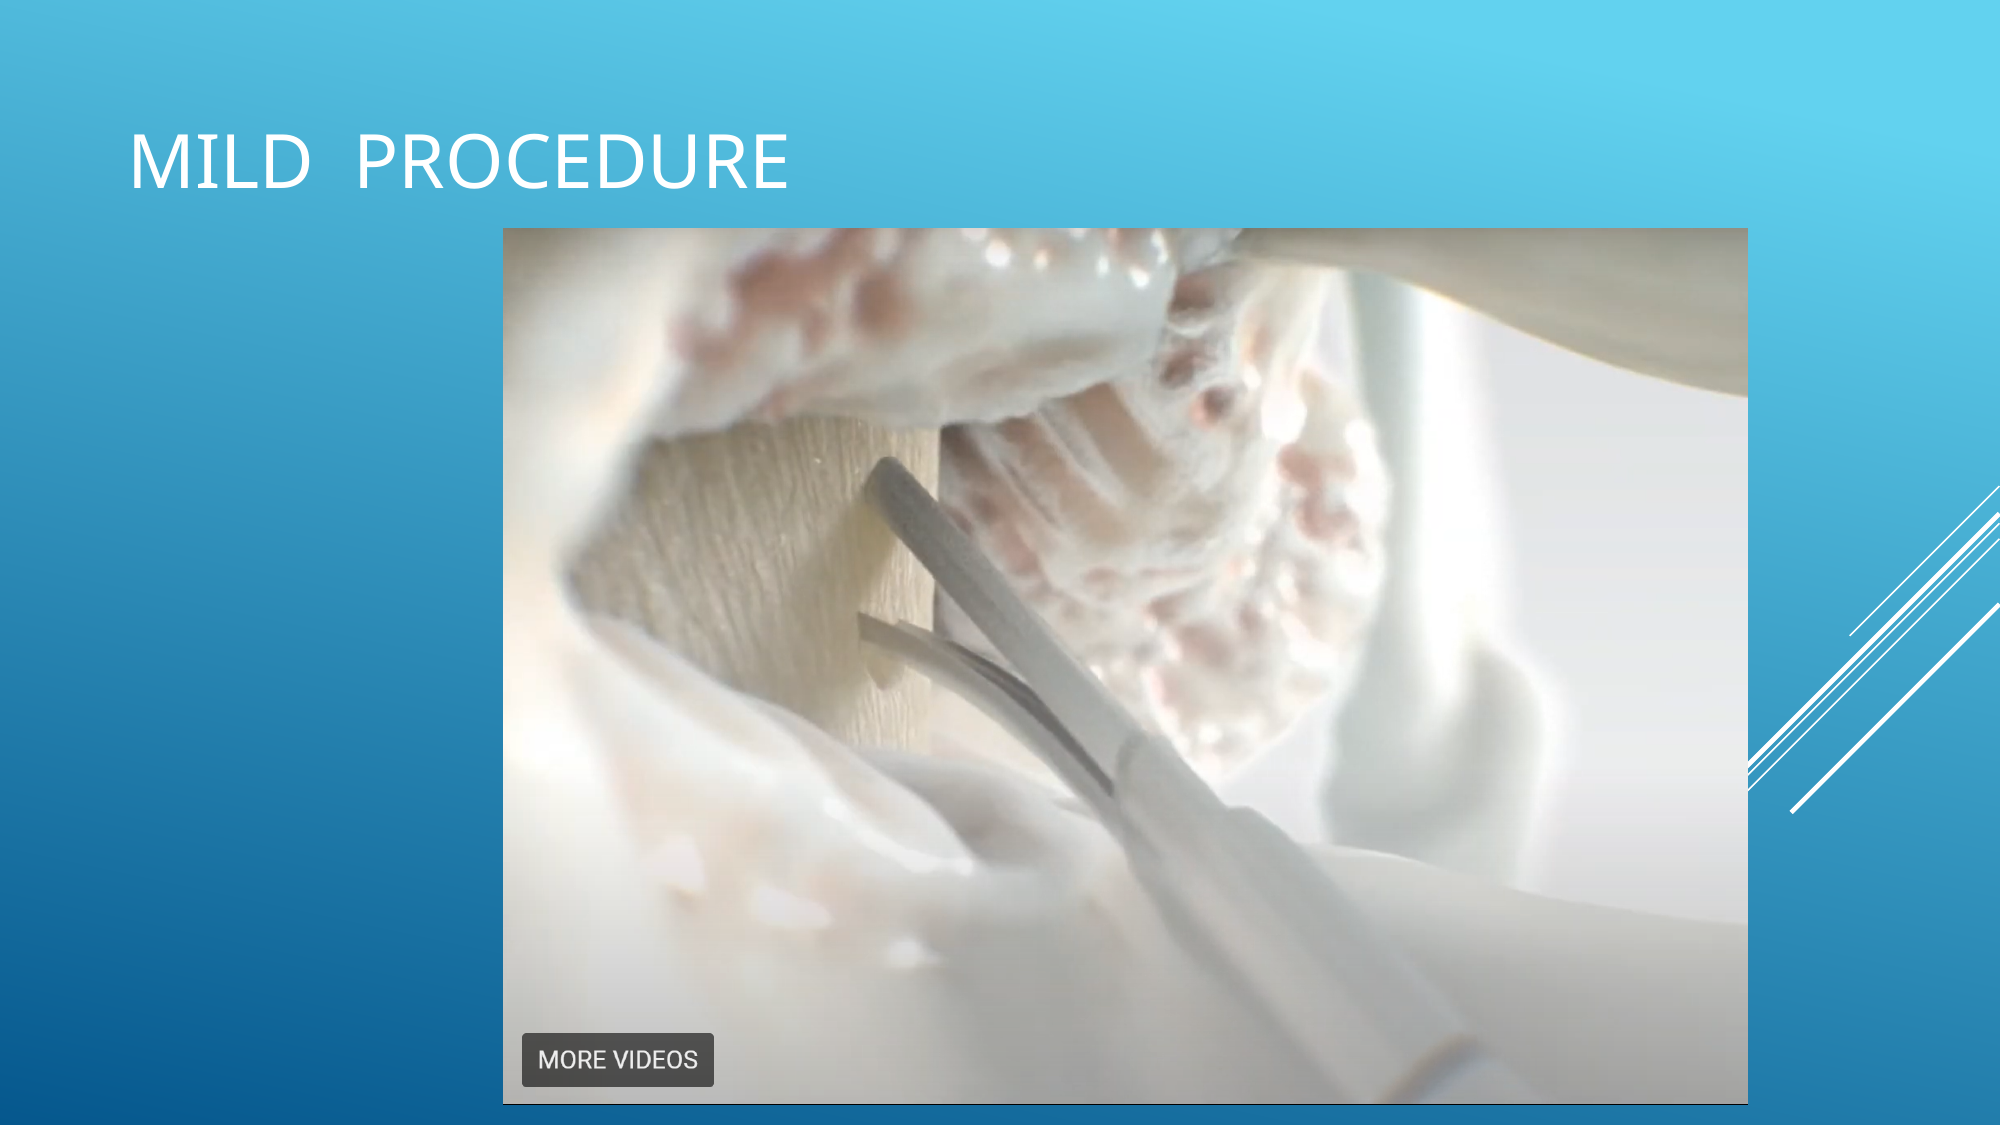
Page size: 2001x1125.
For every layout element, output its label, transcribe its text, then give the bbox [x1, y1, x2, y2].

title MILD PROCEDURE [112, 79, 1513, 327]
picture [503, 228, 1748, 1105]
